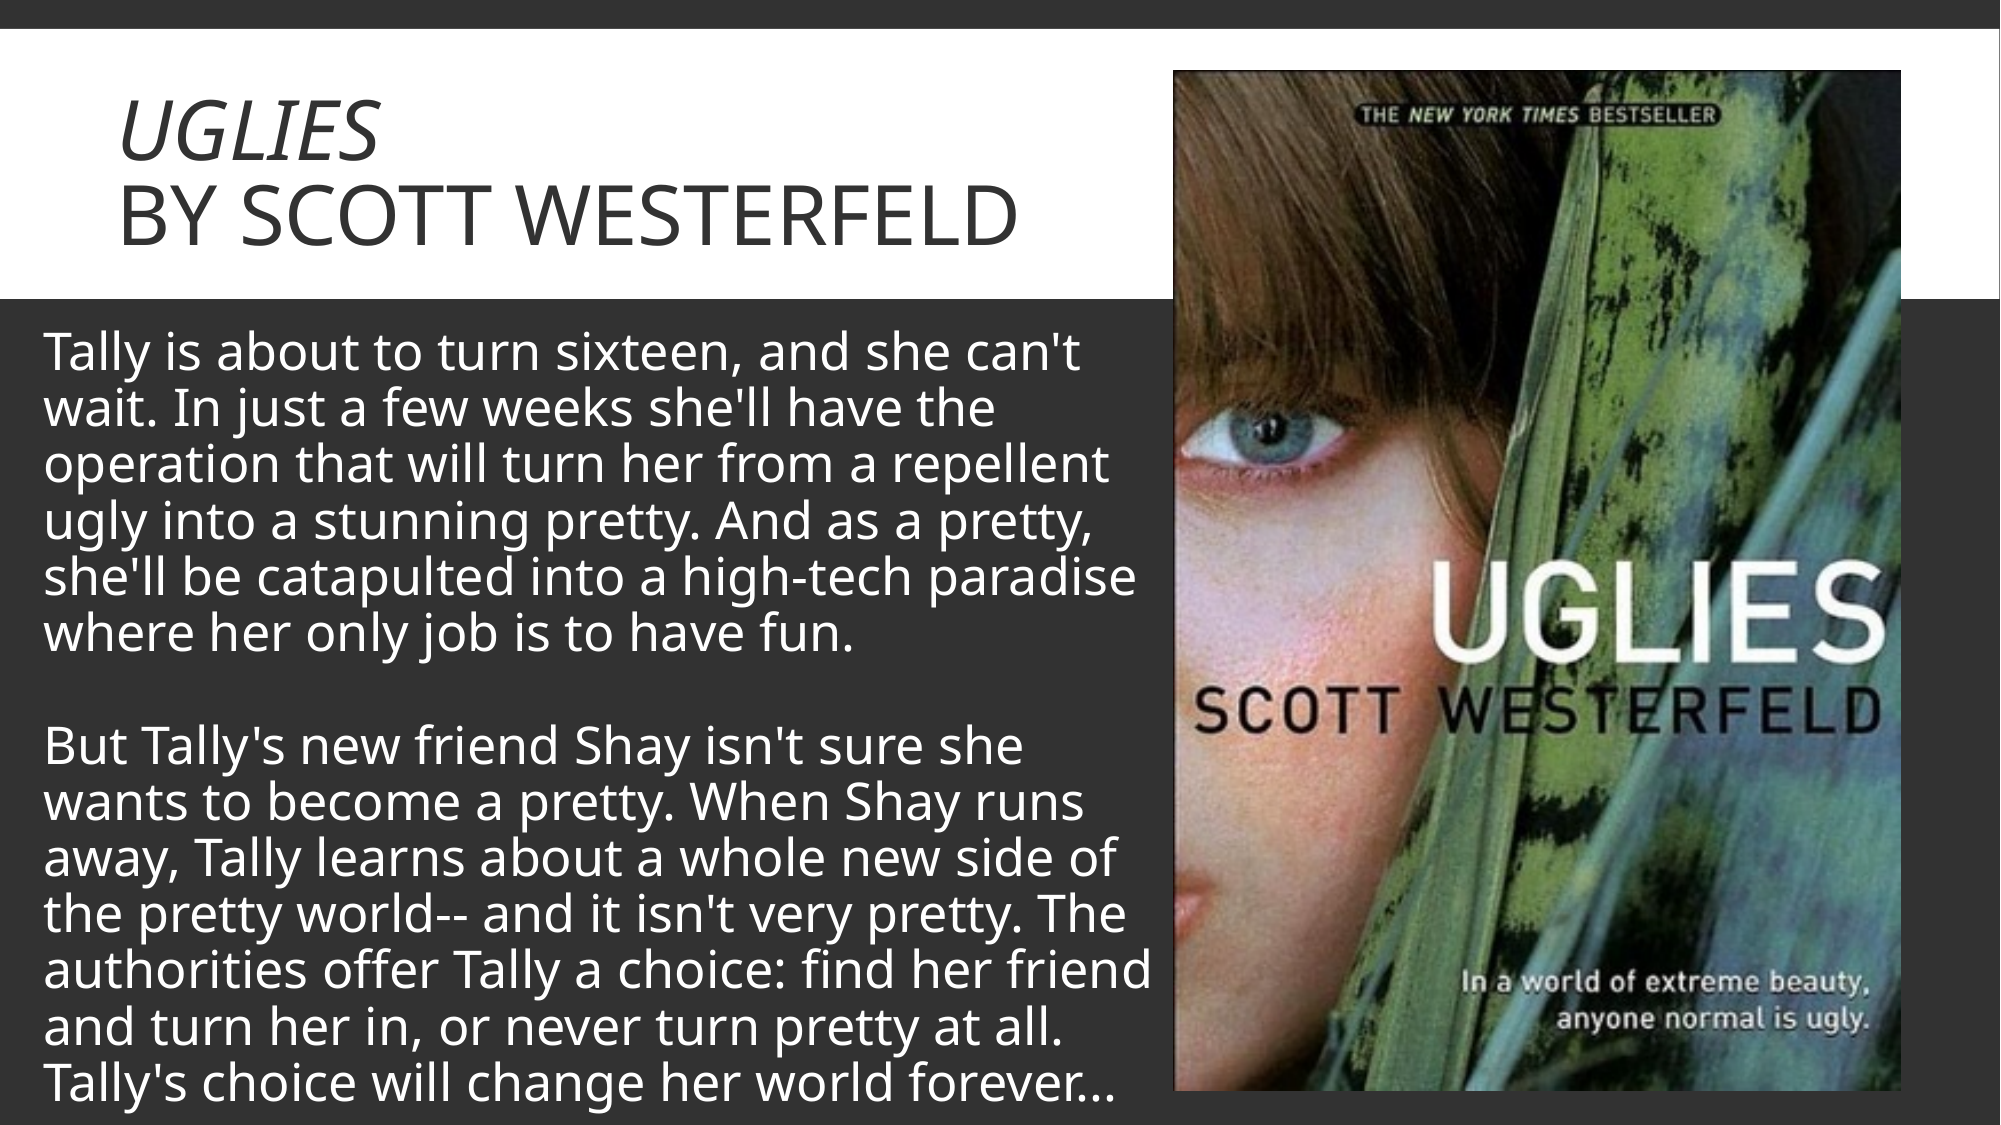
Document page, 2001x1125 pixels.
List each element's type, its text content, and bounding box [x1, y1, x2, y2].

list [1173, 70, 1902, 1091]
list Tally is about to turn sixteen, and she can't wait. In just a few weeks she'll have the operation that will turn her from a repellent ugly into a stunning pretty. And as a pretty, she'll be catapulted into a high-tech paradise where her only job is to have fun. But Tally's new friend Shay isn't sure she wants to become a pretty. When Shay runs away, Tally learns about a whole new side of the pretty world-- and it isn't very pretty. The authorities offer Tally a choice: find her friend and turn her in, or never turn pretty at all. Tally's choice will change her world forever... [28, 318, 1166, 1091]
title Uglies by Scott Westerfeld [101, 70, 1075, 285]
